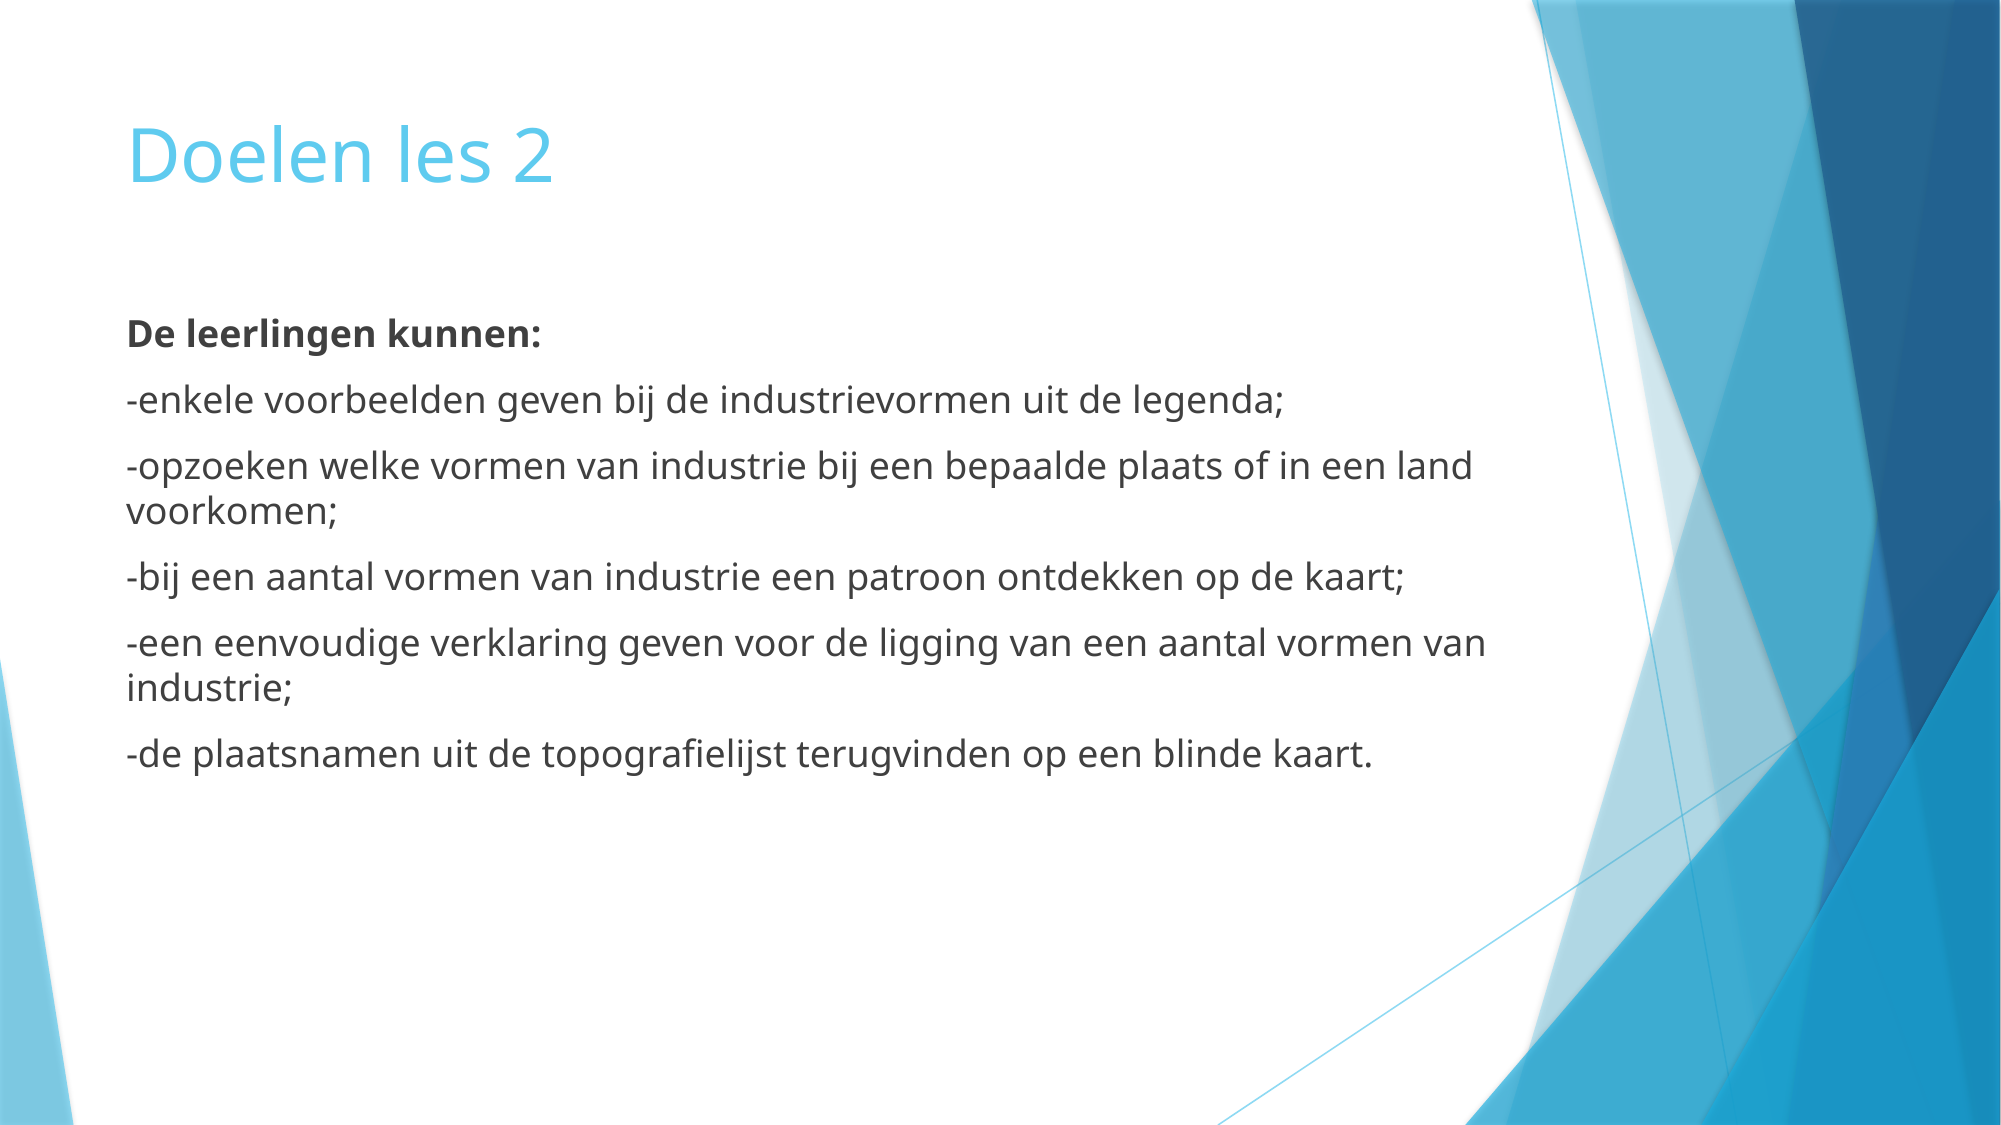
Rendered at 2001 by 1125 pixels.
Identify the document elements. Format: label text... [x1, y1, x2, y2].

title Doelen les 2 [111, 99, 1522, 220]
list De leerlingen kunnen: -enkele voorbeelden geven bij de industrievormen uit de legenda; -opzoeken welke vormen van industrie bij een bepaalde plaats of in een land voorkomen; -bij een aantal vormen van industrie een patroon ontdekken op de kaart; -een eenvoudige verklaring geven voor de ligging van een aantal vormen van industrie; -de plaatsnamen uit de topografielijst terugvinden op een blinde kaart. [111, 302, 1522, 992]
